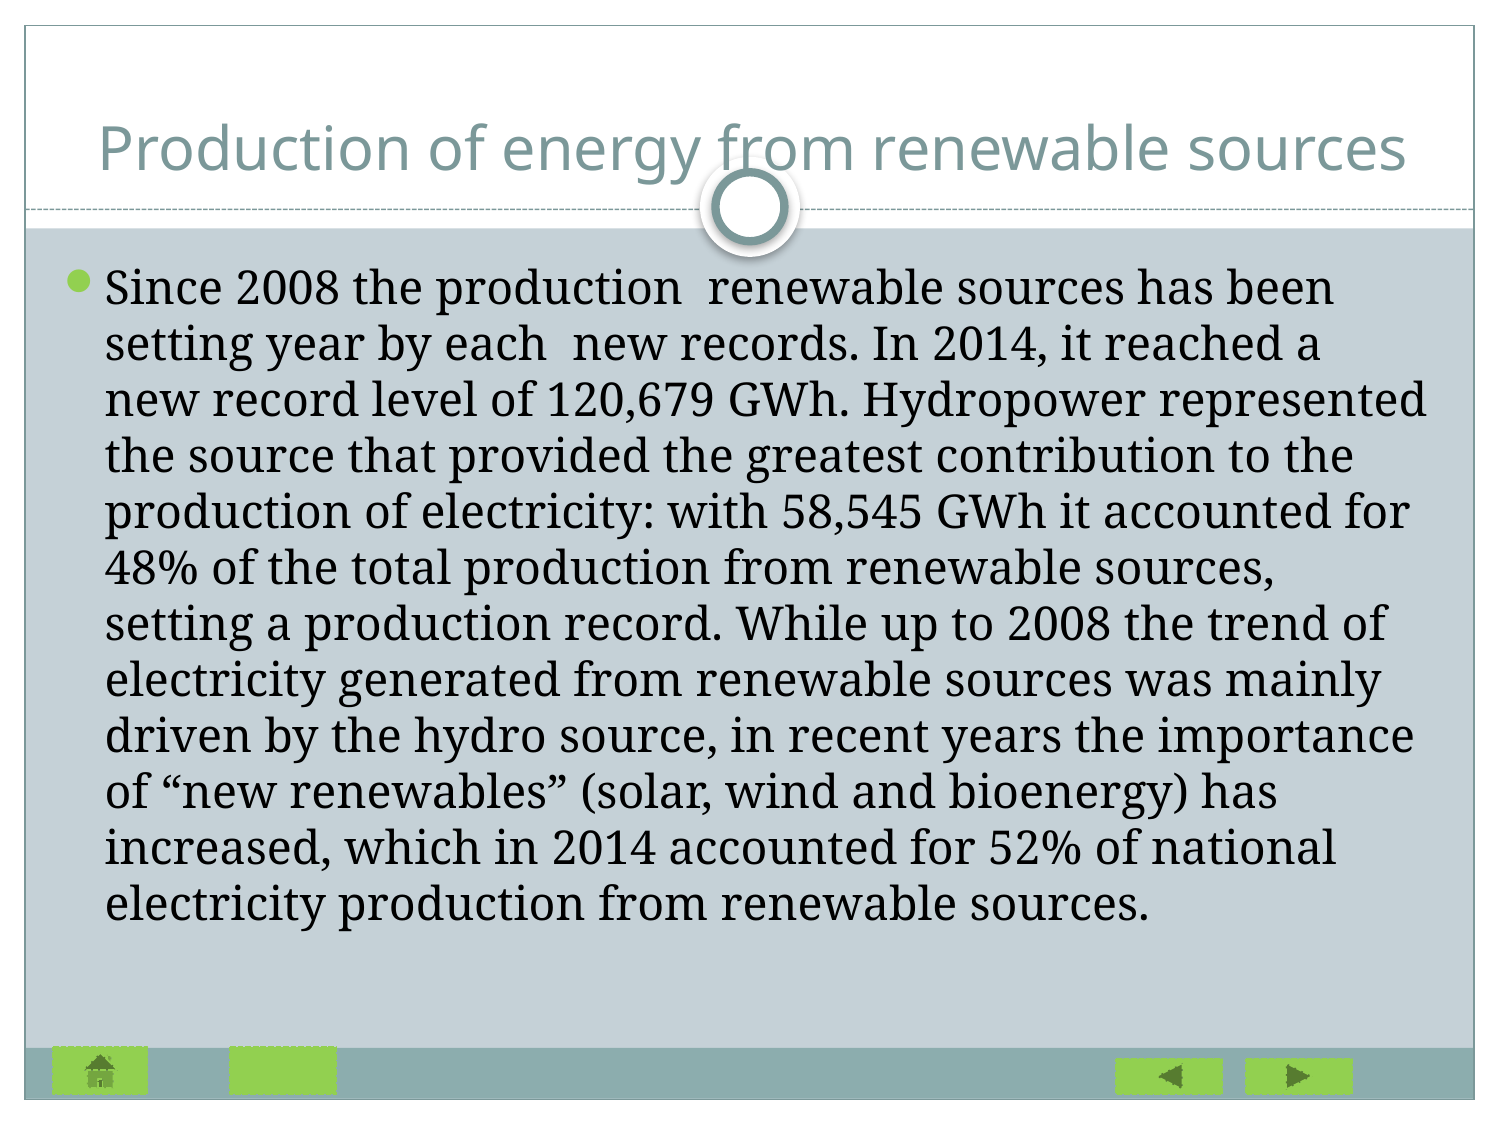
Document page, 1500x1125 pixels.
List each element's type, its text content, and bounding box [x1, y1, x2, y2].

text_box [1115, 1058, 1223, 1095]
text_box [1245, 1058, 1353, 1095]
text_box [52, 1046, 148, 1095]
text_box [229, 1046, 337, 1095]
list Since 2008 the production renewable sources has been setting year by each new records. In 2014, it reached a new record level of 120,679 GWh. Hydropower represented the source that provided the greatest contribution to the production of electricity: with 58,545 GWh it accounted for 48% of the total production from renewable sources, setting a production record. While up to 2008 the trend of electricity generated from renewable sources was mainly driven by the hydro source, in recent years the importance of “new renewables” (solar, wind and bioenergy) has increased, which in 2014 accounted for 52% of national electricity production from renewable sources. [49, 250, 1445, 1001]
title Production of energy from renewable sources [53, 42, 1454, 190]
